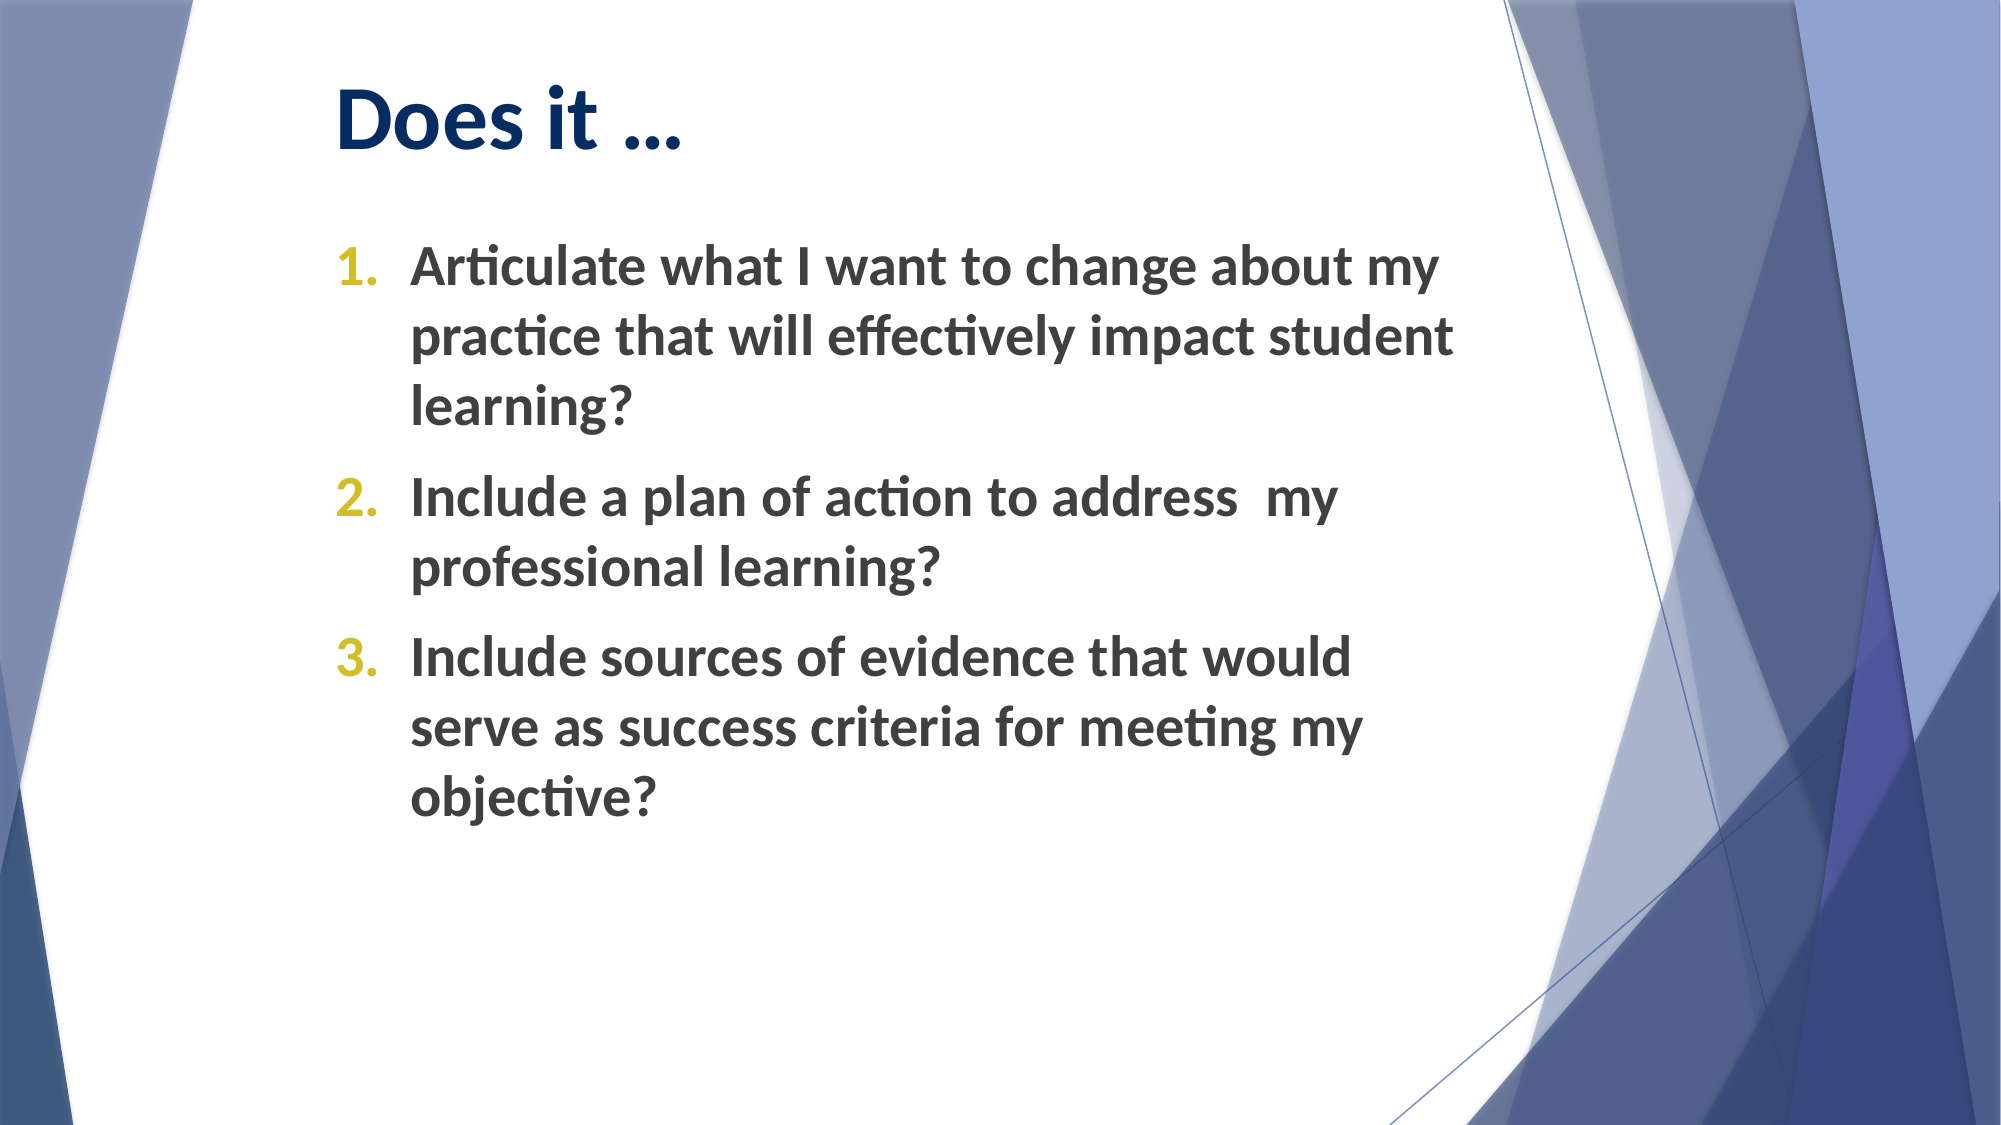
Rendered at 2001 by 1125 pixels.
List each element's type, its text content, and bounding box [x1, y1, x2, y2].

title Does it … [320, 50, 1821, 239]
list Articulate what I want to change about my practice that will effectively impact student learning? Include a plan of action to address my professional learning? Include sources of evidence that would serve as success criteria for meeting my objective? [320, 239, 1509, 857]
